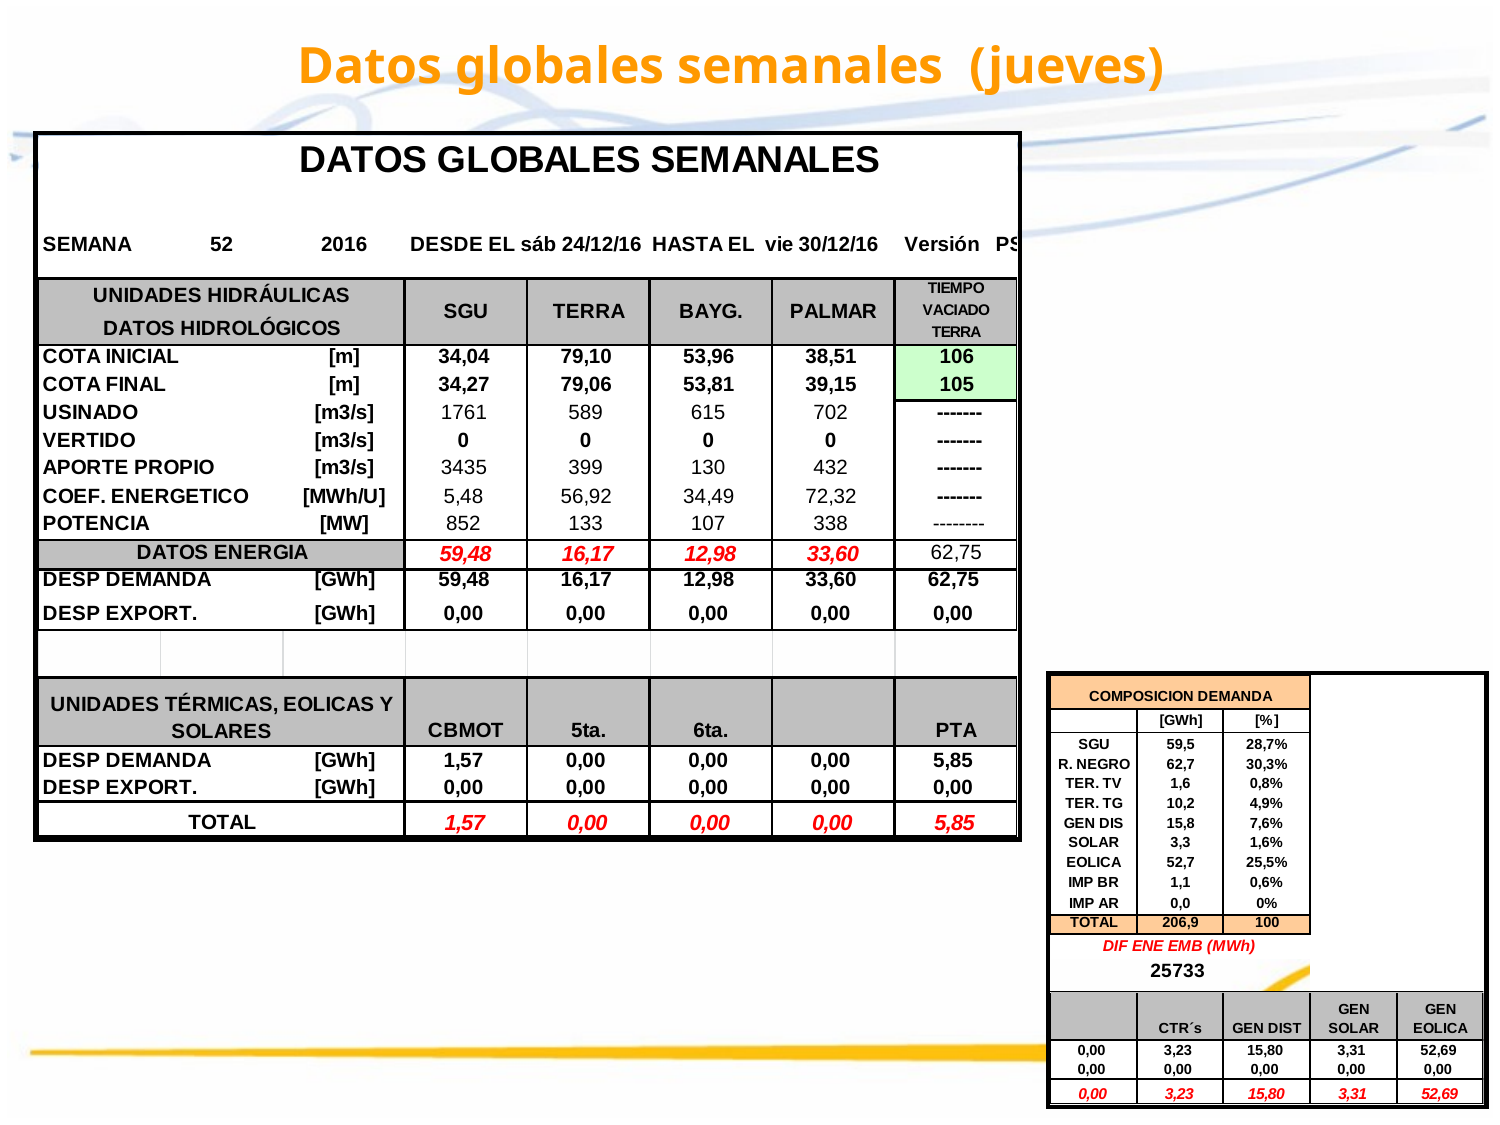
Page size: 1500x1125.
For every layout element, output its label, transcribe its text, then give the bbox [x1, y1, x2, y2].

title Datos globales semanales (jueves) [149, 37, 1313, 151]
picture [7, 6, 1493, 1118]
